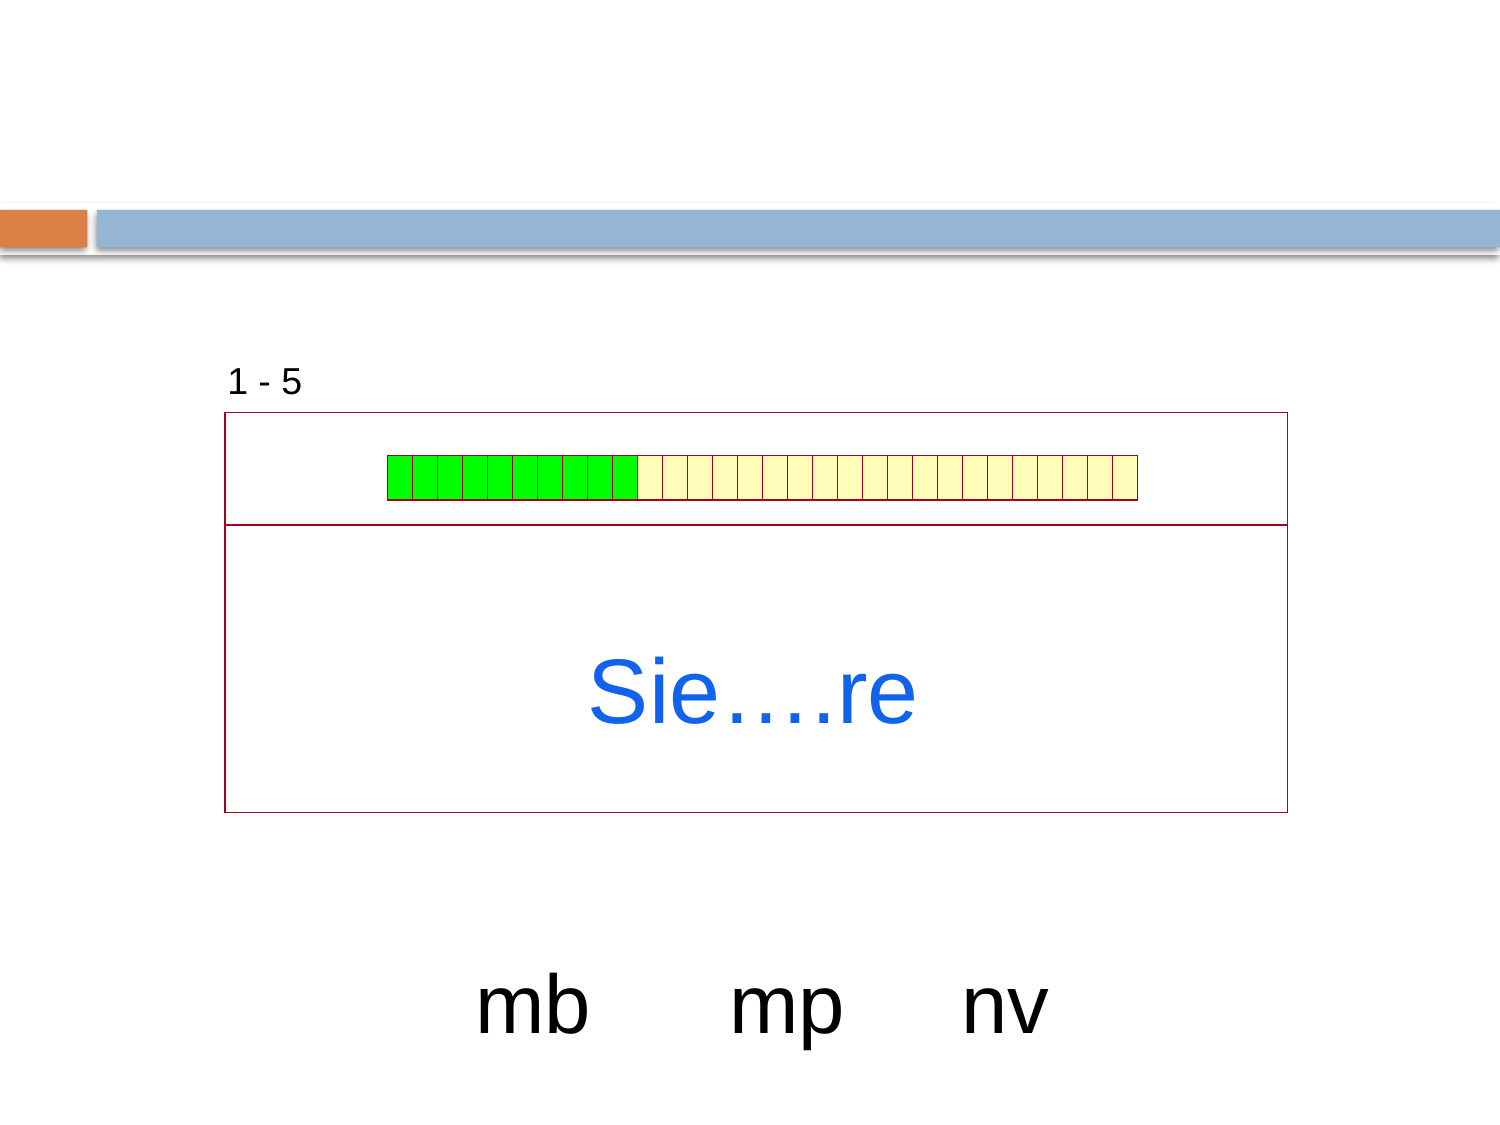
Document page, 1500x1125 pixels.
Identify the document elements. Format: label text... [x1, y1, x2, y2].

text_box Sie….re [403, 624, 1104, 750]
table_cell [226, 526, 1287, 812]
text_box [699, 950, 875, 1057]
table_header [226, 413, 1287, 524]
text_box 1 - 5 [212, 349, 338, 410]
text_box mb mp nv [187, 962, 1338, 1058]
